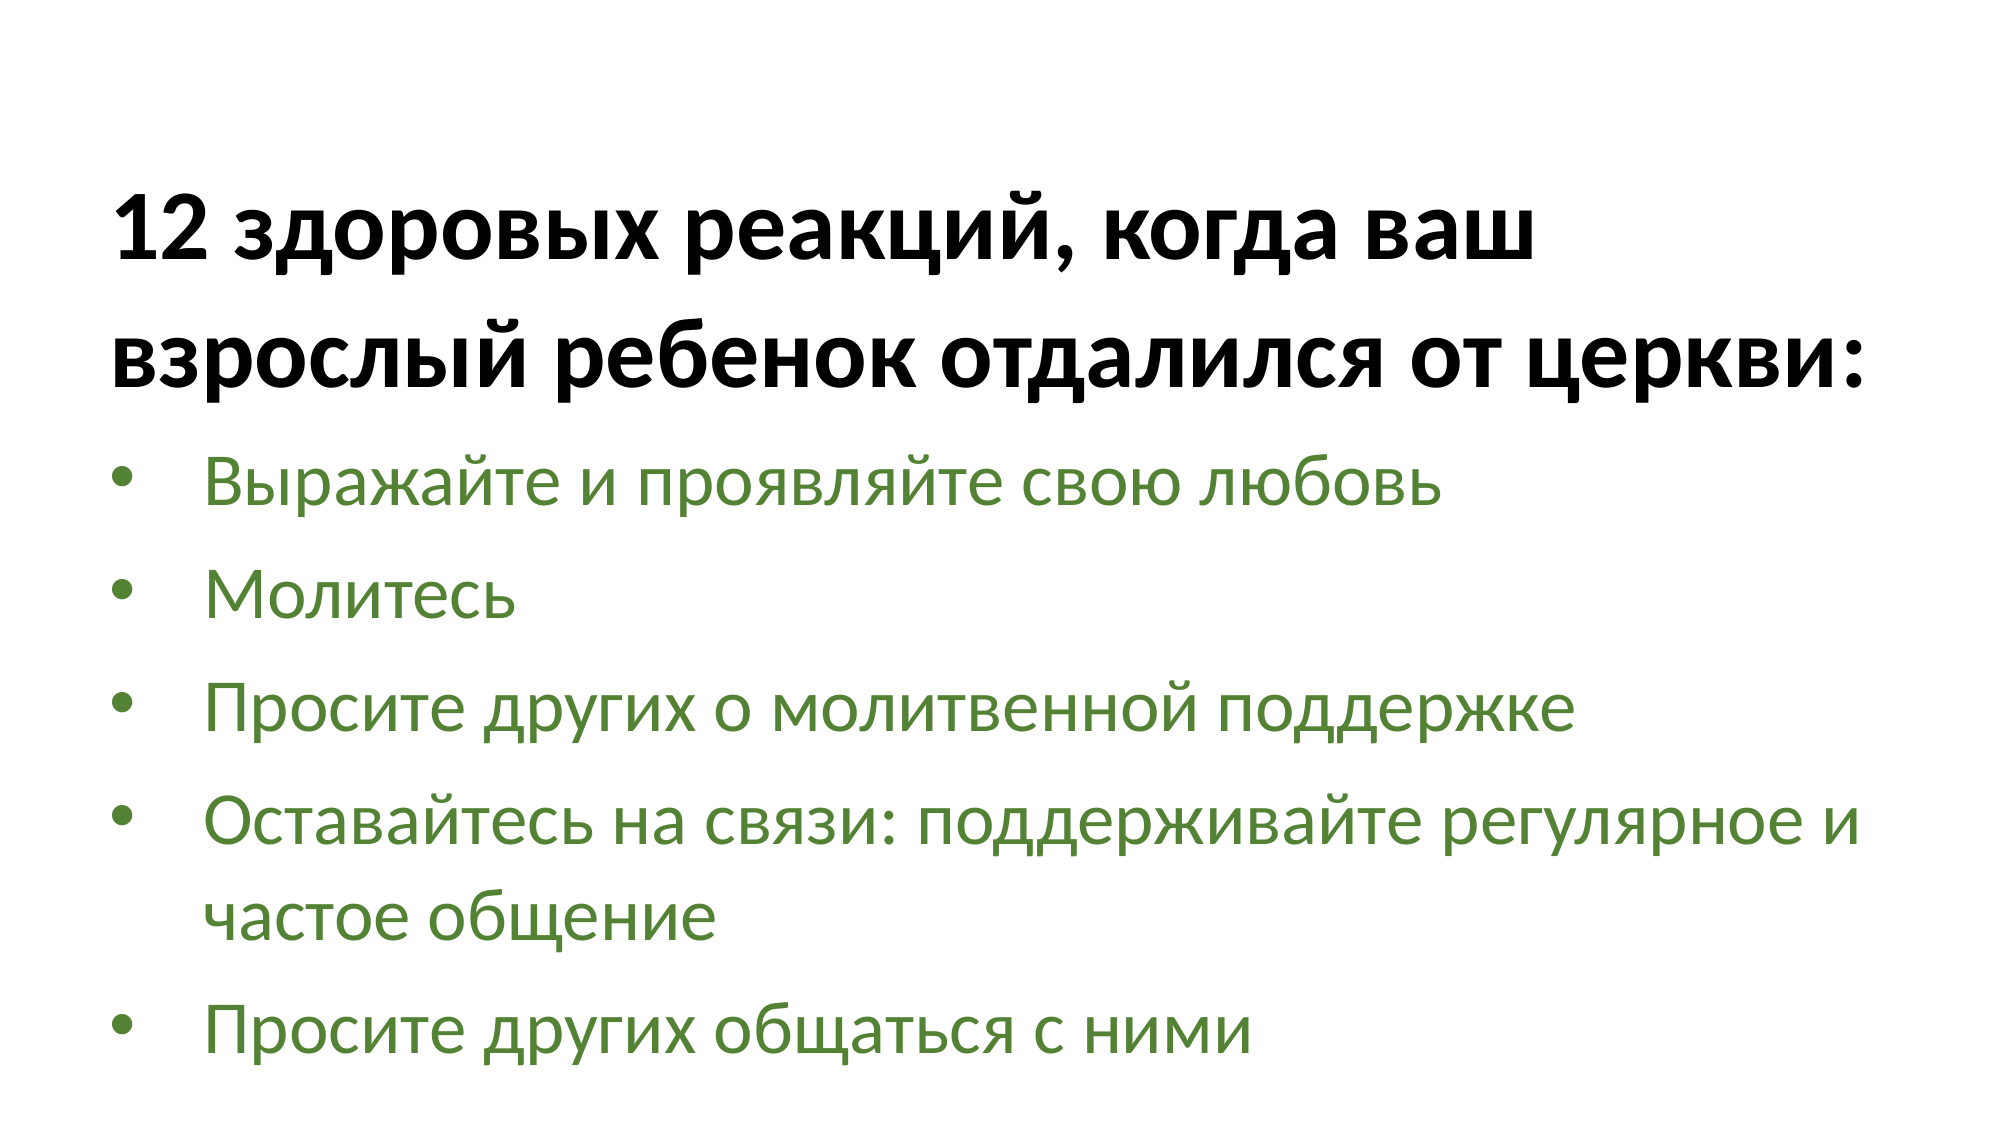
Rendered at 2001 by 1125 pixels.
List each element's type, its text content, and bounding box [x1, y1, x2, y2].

text_box 12 здоровых реакций, когда ваш взрослый ребенок отдалился от церкви: Выражайте и проявляйте свою любовь Молитесь Просите других о молитвенной поддержке Оставайтесь на связи: поддерживайте регулярное и частое общение Просите других общаться с ними [94, 143, 1893, 1125]
